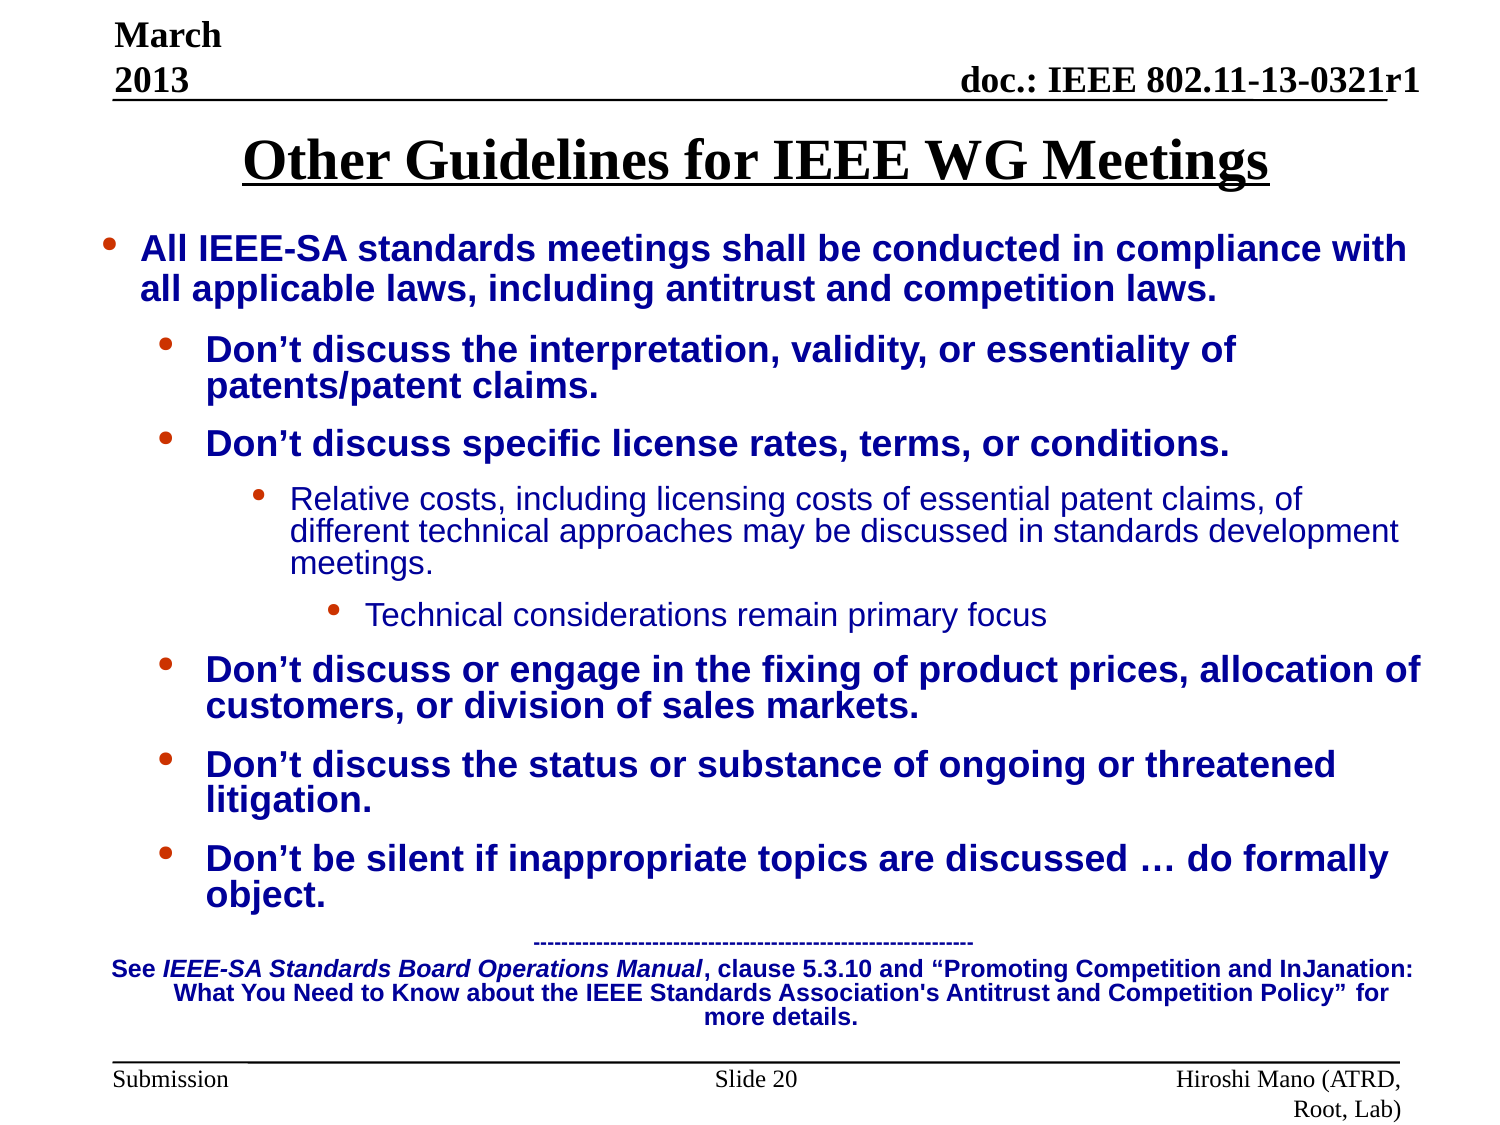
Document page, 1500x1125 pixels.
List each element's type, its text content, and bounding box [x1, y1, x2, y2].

text_box All IEEE-SA standards meetings shall be conducted in compliance with all applicable laws, including antitrust and competition laws. Don’t discuss the interpretation, validity, or essentiality of patents/patent claims. Don’t discuss specific license rates, terms, or conditions. Relative costs, including licensing costs of essential patent claims, of different technical approaches may be discussed in standards development meetings. Technical considerations remain primary focus Don’t discuss or engage in the fixing of product prices, allocation of customers, or division of sales markets. Don’t discuss the status or substance of ongoing or threatened litigation. Don’t be silent if inappropriate topics are discussed … do formally object. --------------------------------------------------------------- See IEEE-SA Standards Board Operations Manual, clause 5.3.10 and “Promoting Competition and InJanation: What You Need to Know about the IEEE Standards Association's Antitrust and Competition Policy” for more details. [87, 200, 1438, 1050]
text_box [87, 37, 1438, 163]
footer Hiroshi Mano (ATRD, Root, Lab) [1171, 1061, 1402, 1093]
slide_number Slide 20 [712, 1061, 800, 1093]
title Other Guidelines for IEEE WG Meetings [62, 112, 1451, 201]
